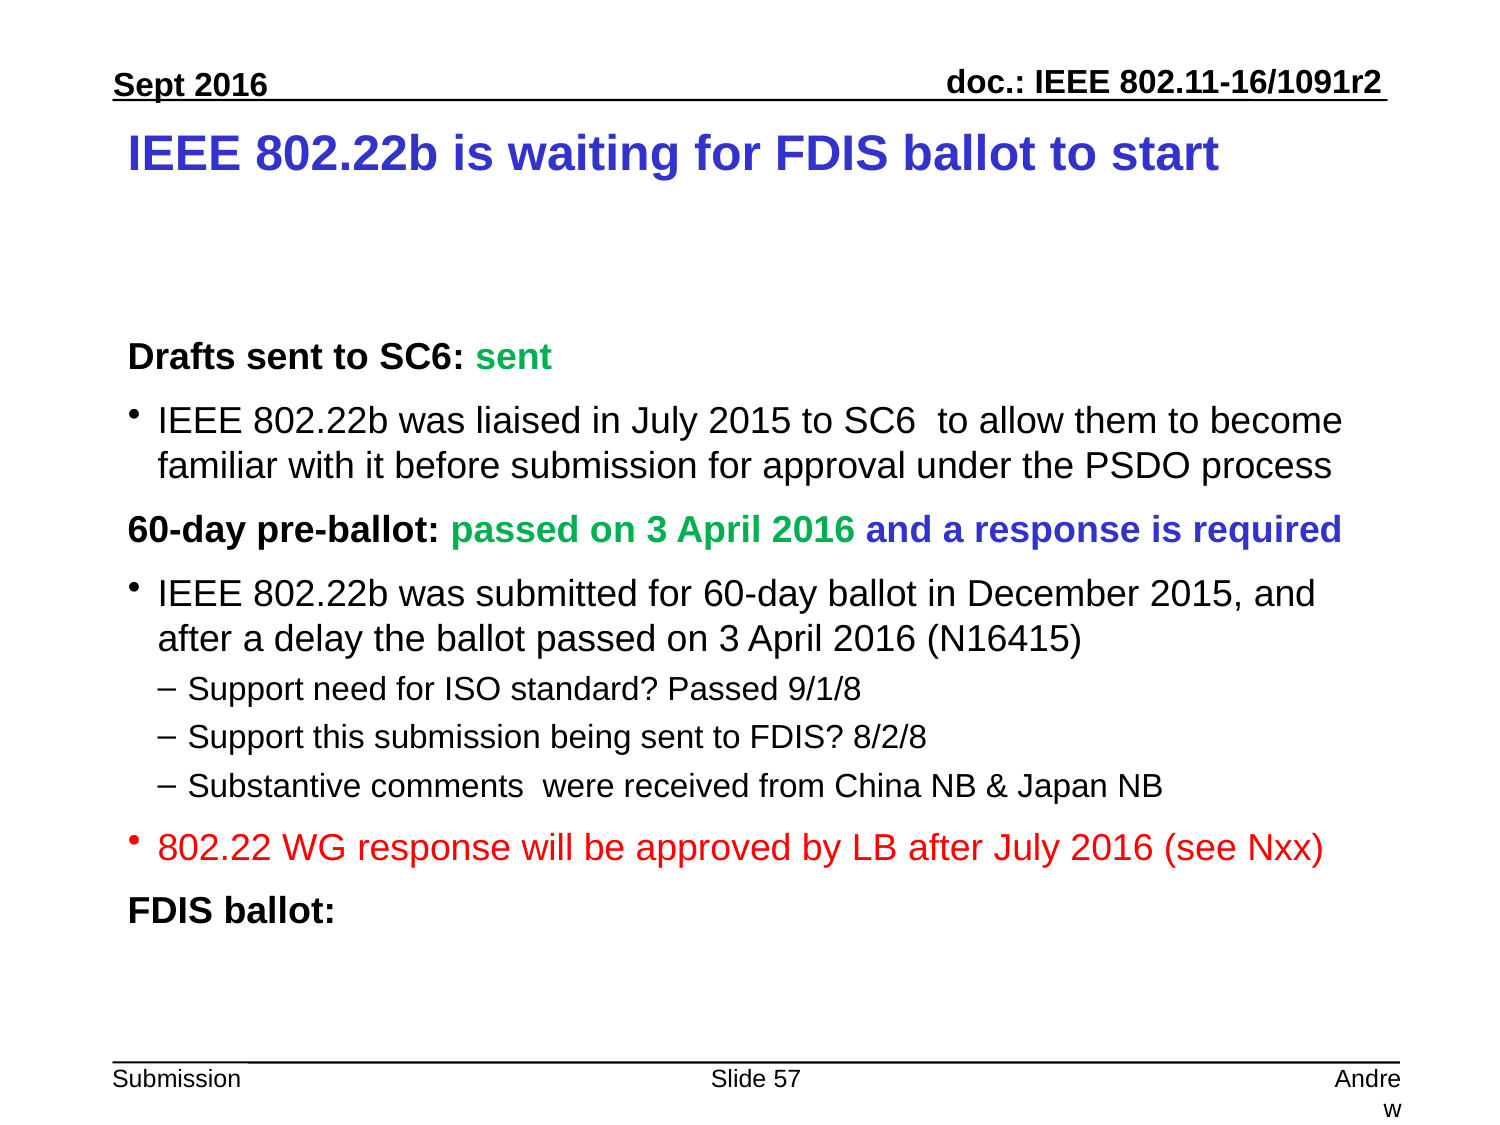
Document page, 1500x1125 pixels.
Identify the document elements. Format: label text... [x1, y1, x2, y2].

title IEEE 802.22b is waiting for FDIS ballot to start [112, 112, 1388, 288]
footer Andrew Myles, Cisco [1320, 1061, 1402, 1093]
list Drafts sent to SC6: sent IEEE 802.22b was liaised in July 2015 to SC6 to allow them to become familiar with it before submission for approval under the PSDO process 60-day pre-ballot: passed on 3 April 2016 and a response is required IEEE 802.22b was submitted for 60-day ballot in December 2015, and after a delay the ballot passed on 3 April 2016 (N16415) Support need for ISO standard? Passed 9/1/8 Support this submission being sent to FDIS? 8/2/8 Substantive comments were received from China NB & Japan NB 802.22 WG response will be approved by LB after July 2016 (see Nxx) FDIS ballot: [112, 324, 1388, 1000]
slide_number Slide 57 [709, 1061, 803, 1093]
